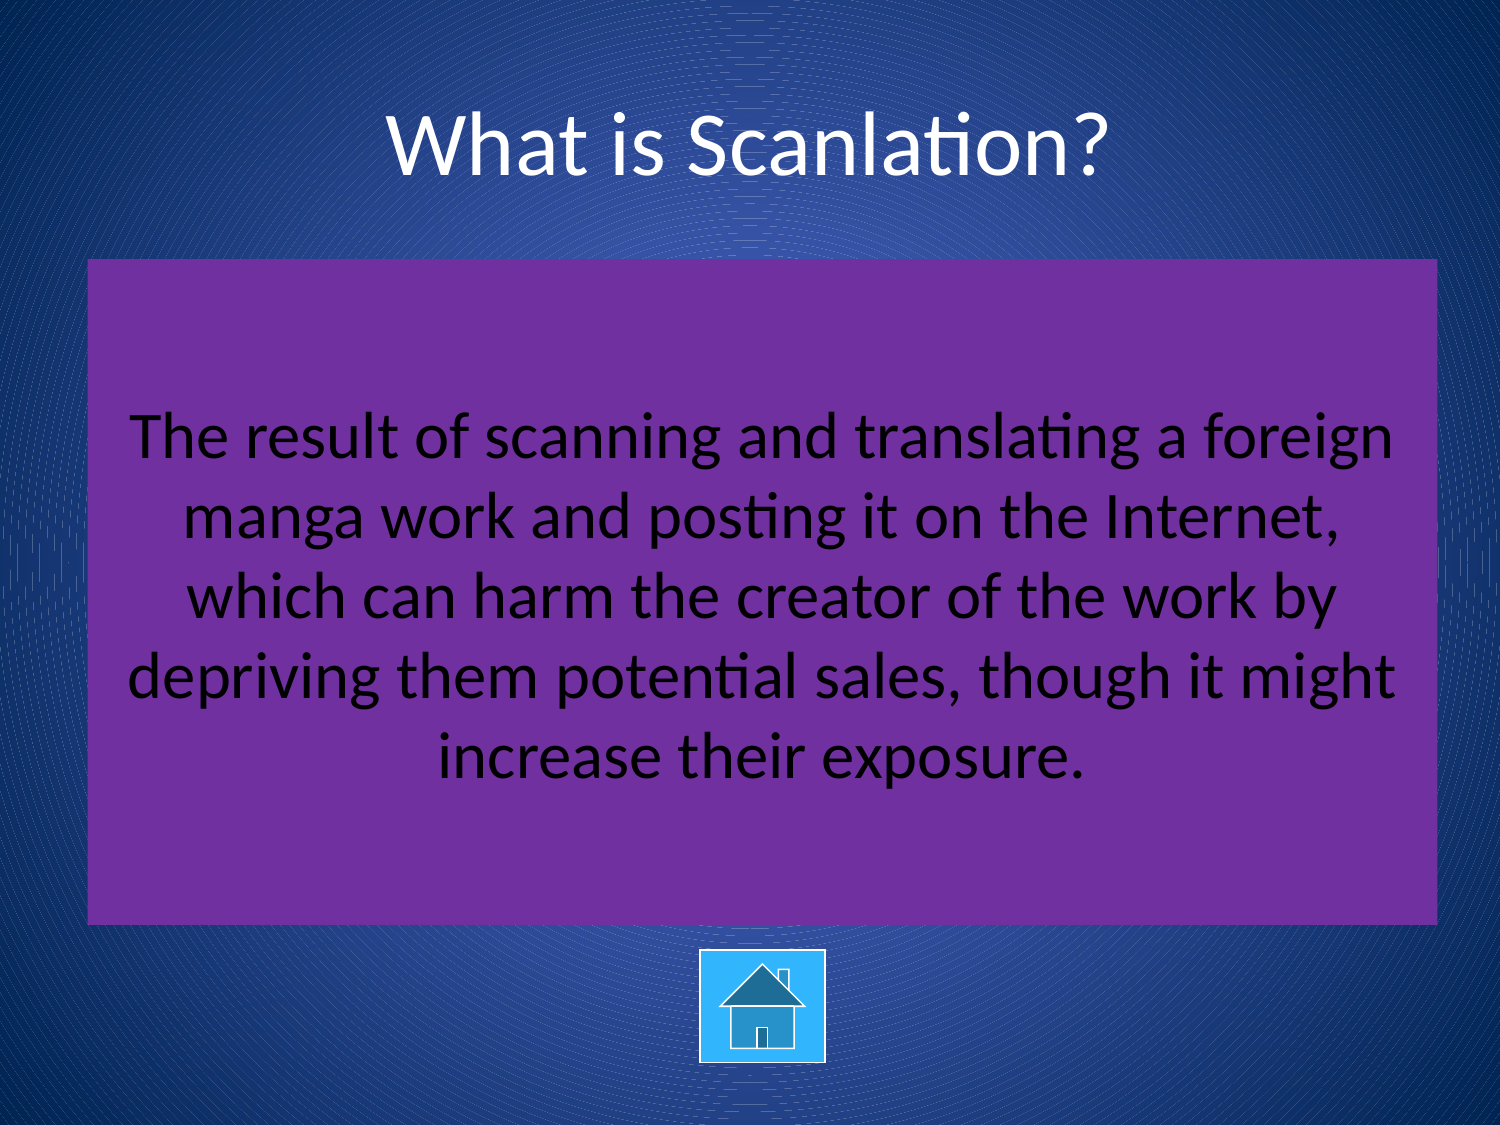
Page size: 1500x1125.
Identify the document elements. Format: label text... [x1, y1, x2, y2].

title What is Scanlation? [75, 45, 1425, 233]
text_box [699, 950, 826, 1063]
list The result of scanning and translating a foreign manga work and posting it on the Internet, which can harm the creator of the work by depriving them potential sales, though it might increase their exposure. [87, 259, 1438, 925]
